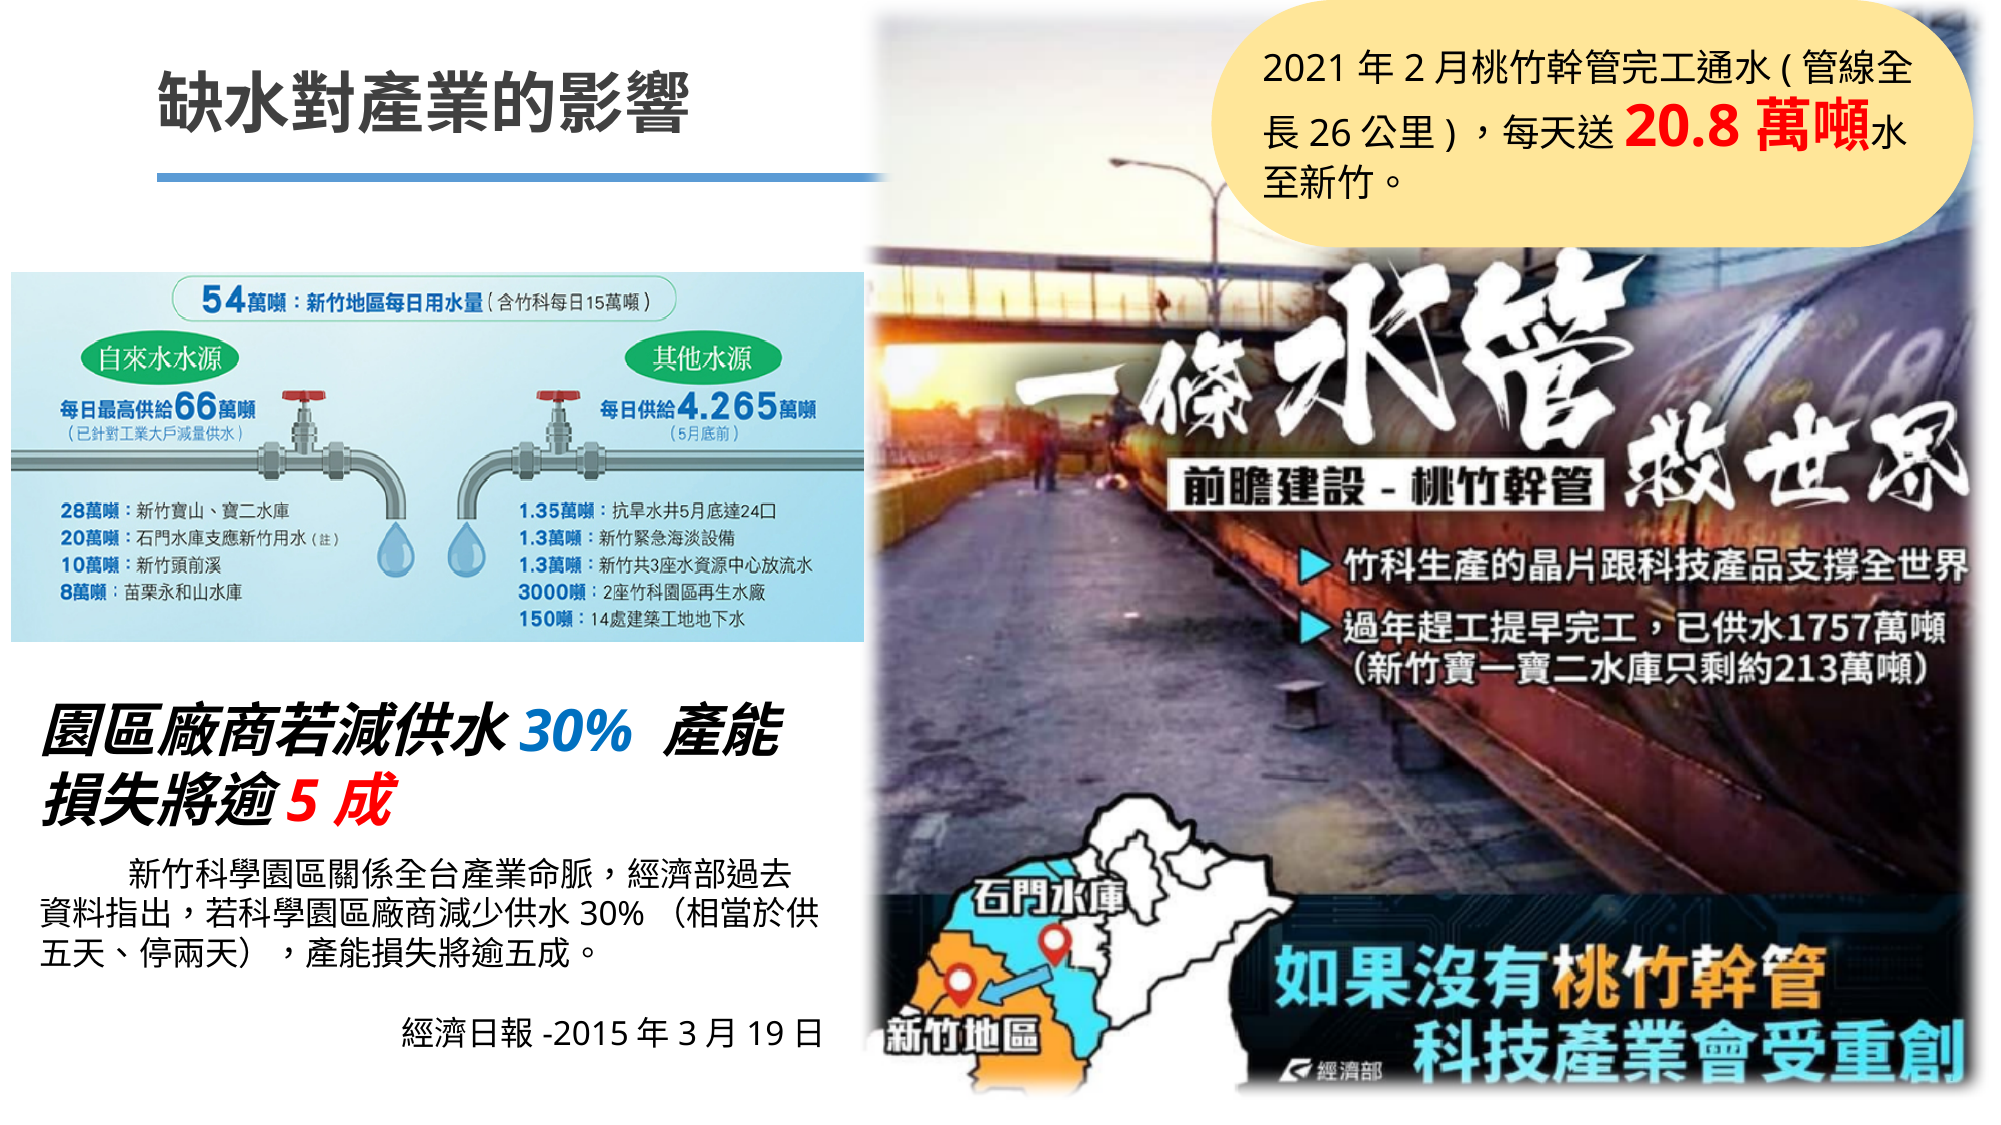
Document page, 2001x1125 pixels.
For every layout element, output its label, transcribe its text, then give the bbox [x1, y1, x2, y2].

picture [11, 0, 1989, 1100]
text_box 園區廠商若減供水30% 產能損失將逾5成 新竹科學園區關係全台產業命脈，經濟部過去資料指出，若科學園區廠商減少供水30%（相當於供五天、停兩天），產能損失將逾五成。 經濟日報-2015年3月19日 [24, 685, 841, 1060]
text_box 缺水對產業的影響 [157, 60, 859, 141]
